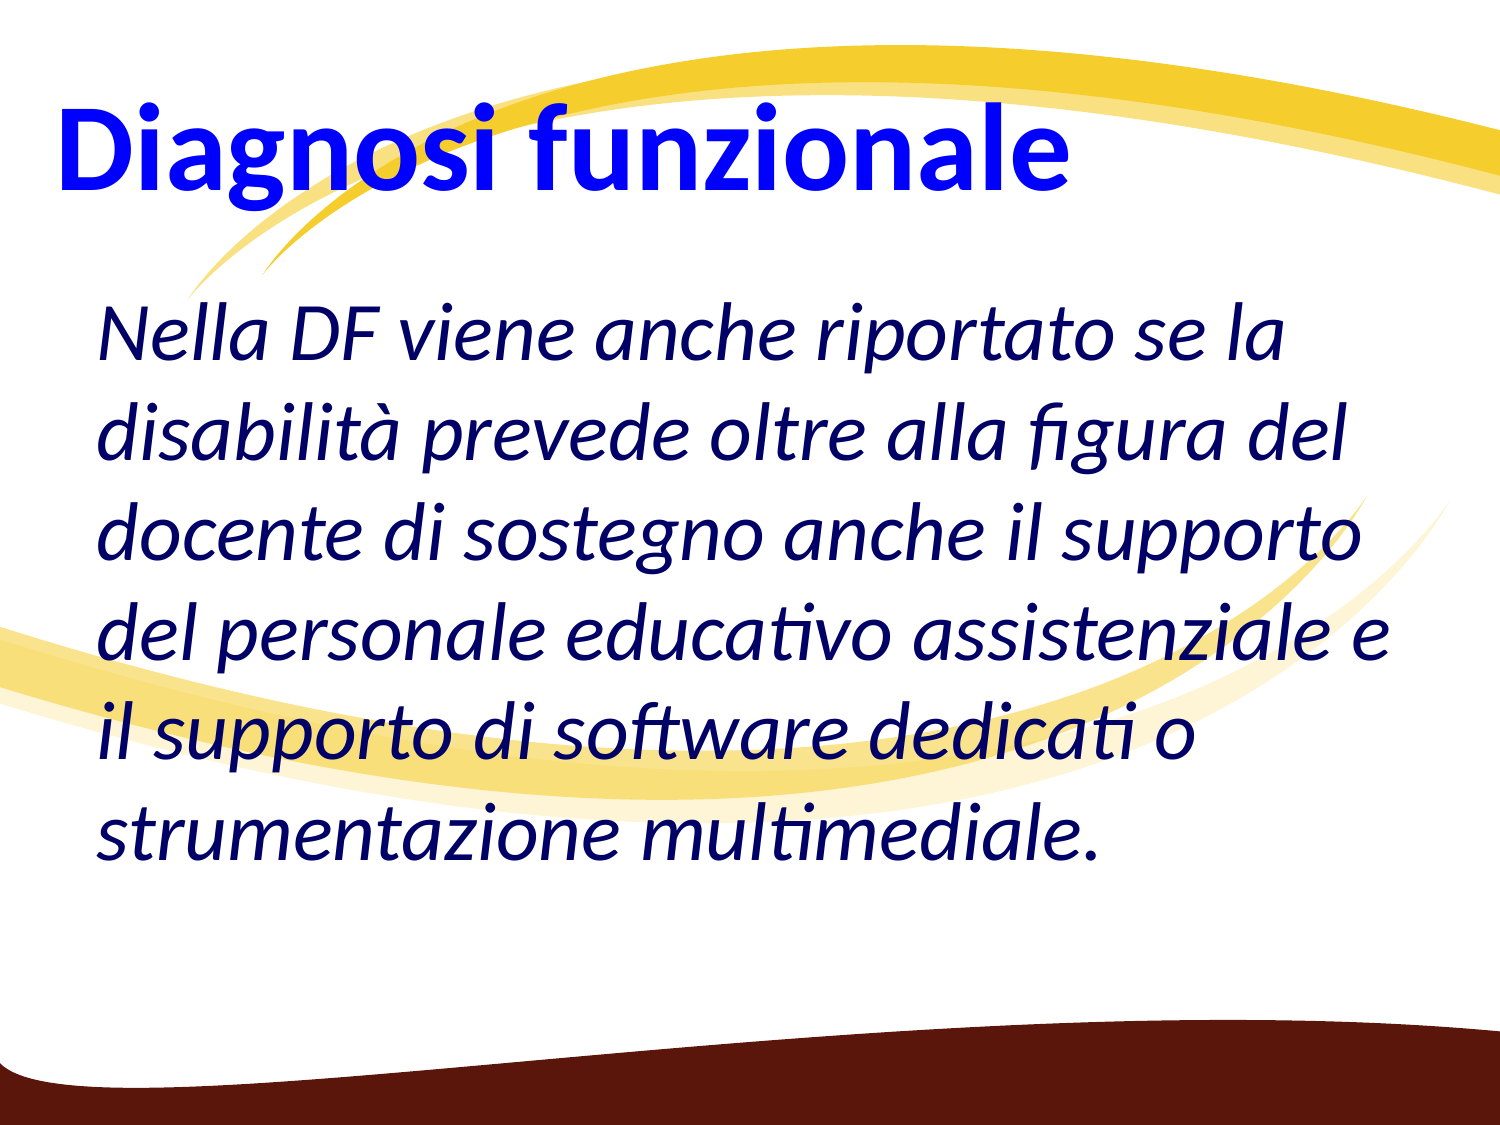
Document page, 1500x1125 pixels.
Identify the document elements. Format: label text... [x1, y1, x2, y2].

text_box Diagnosi funzionale [41, 58, 1117, 224]
text_box Nella DF viene anche riportato se la disabilità prevede oltre alla figura del docente di sostegno anche il supporto del personale educativo assistenziale e il supporto di software dedicati o strumentazione multimediale. [82, 269, 1454, 885]
